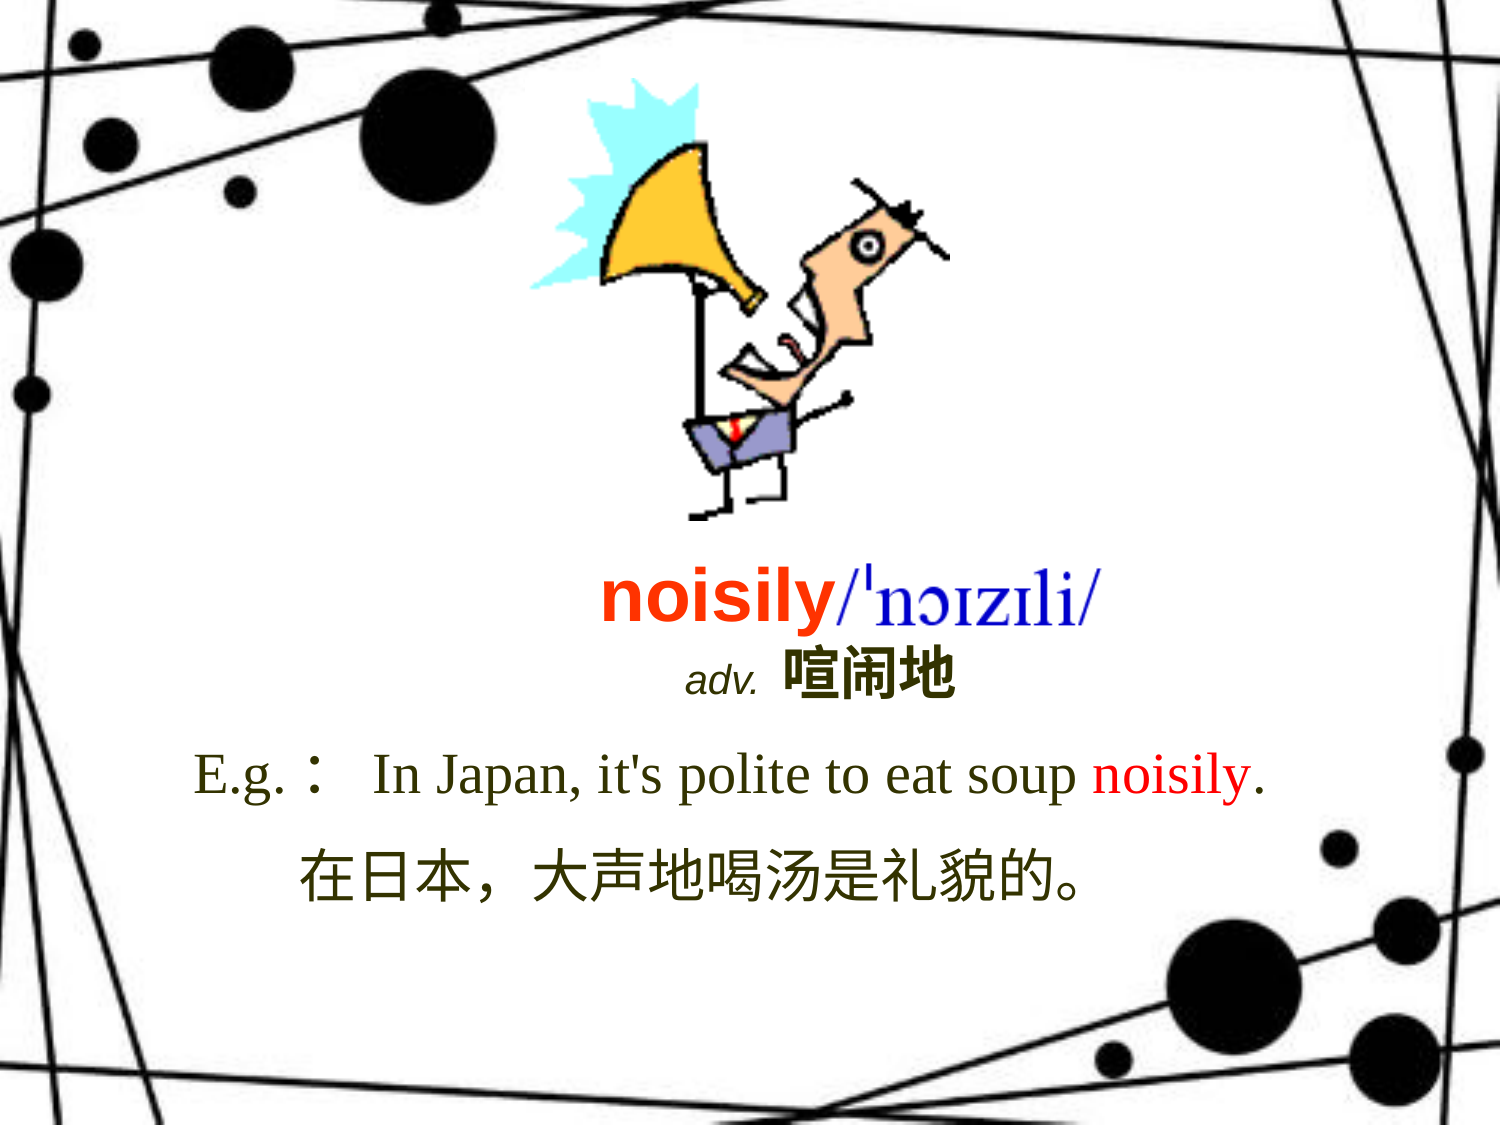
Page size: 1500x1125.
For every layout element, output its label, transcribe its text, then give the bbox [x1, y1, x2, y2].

text_box noisily adv. 喧闹地 [584, 538, 1057, 692]
picture [0, 0, 1500, 1125]
text_box E.g.：In Japan, it's polite to eat soup noisily. 在日本，大声地喝汤是礼貌的。 [180, 692, 1309, 917]
